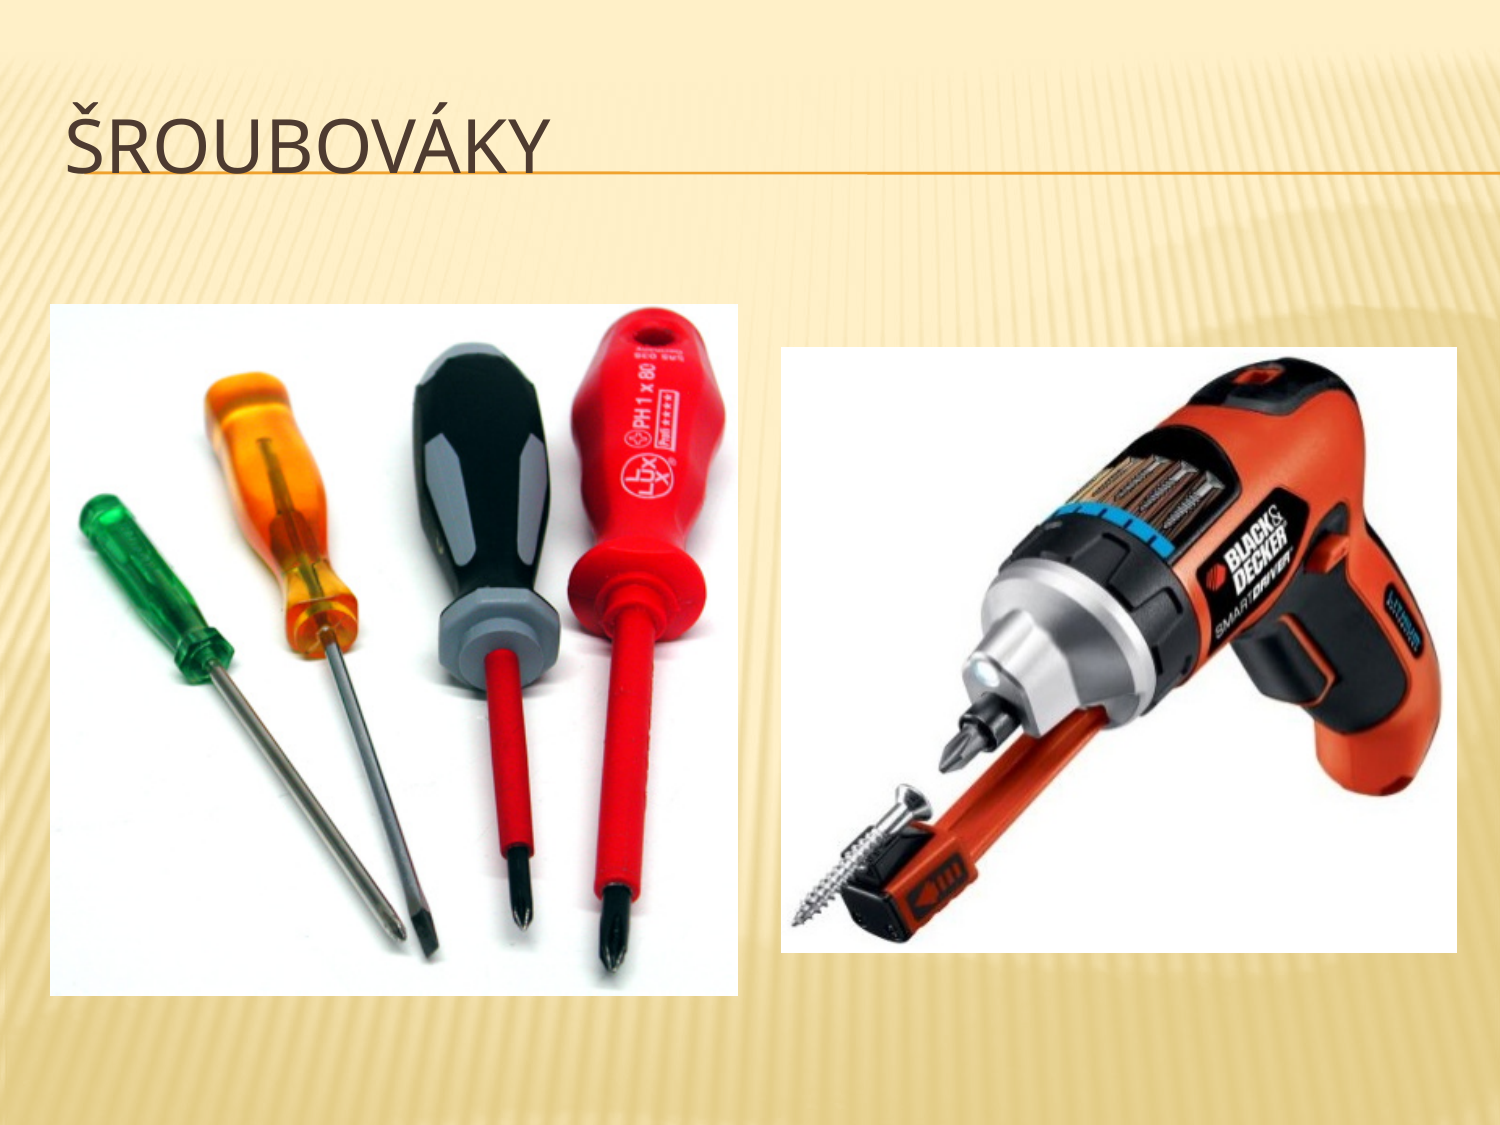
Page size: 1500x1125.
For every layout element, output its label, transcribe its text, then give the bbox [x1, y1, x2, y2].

title Šroubováky [49, 75, 1475, 213]
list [780, 347, 1457, 953]
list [49, 304, 738, 996]
